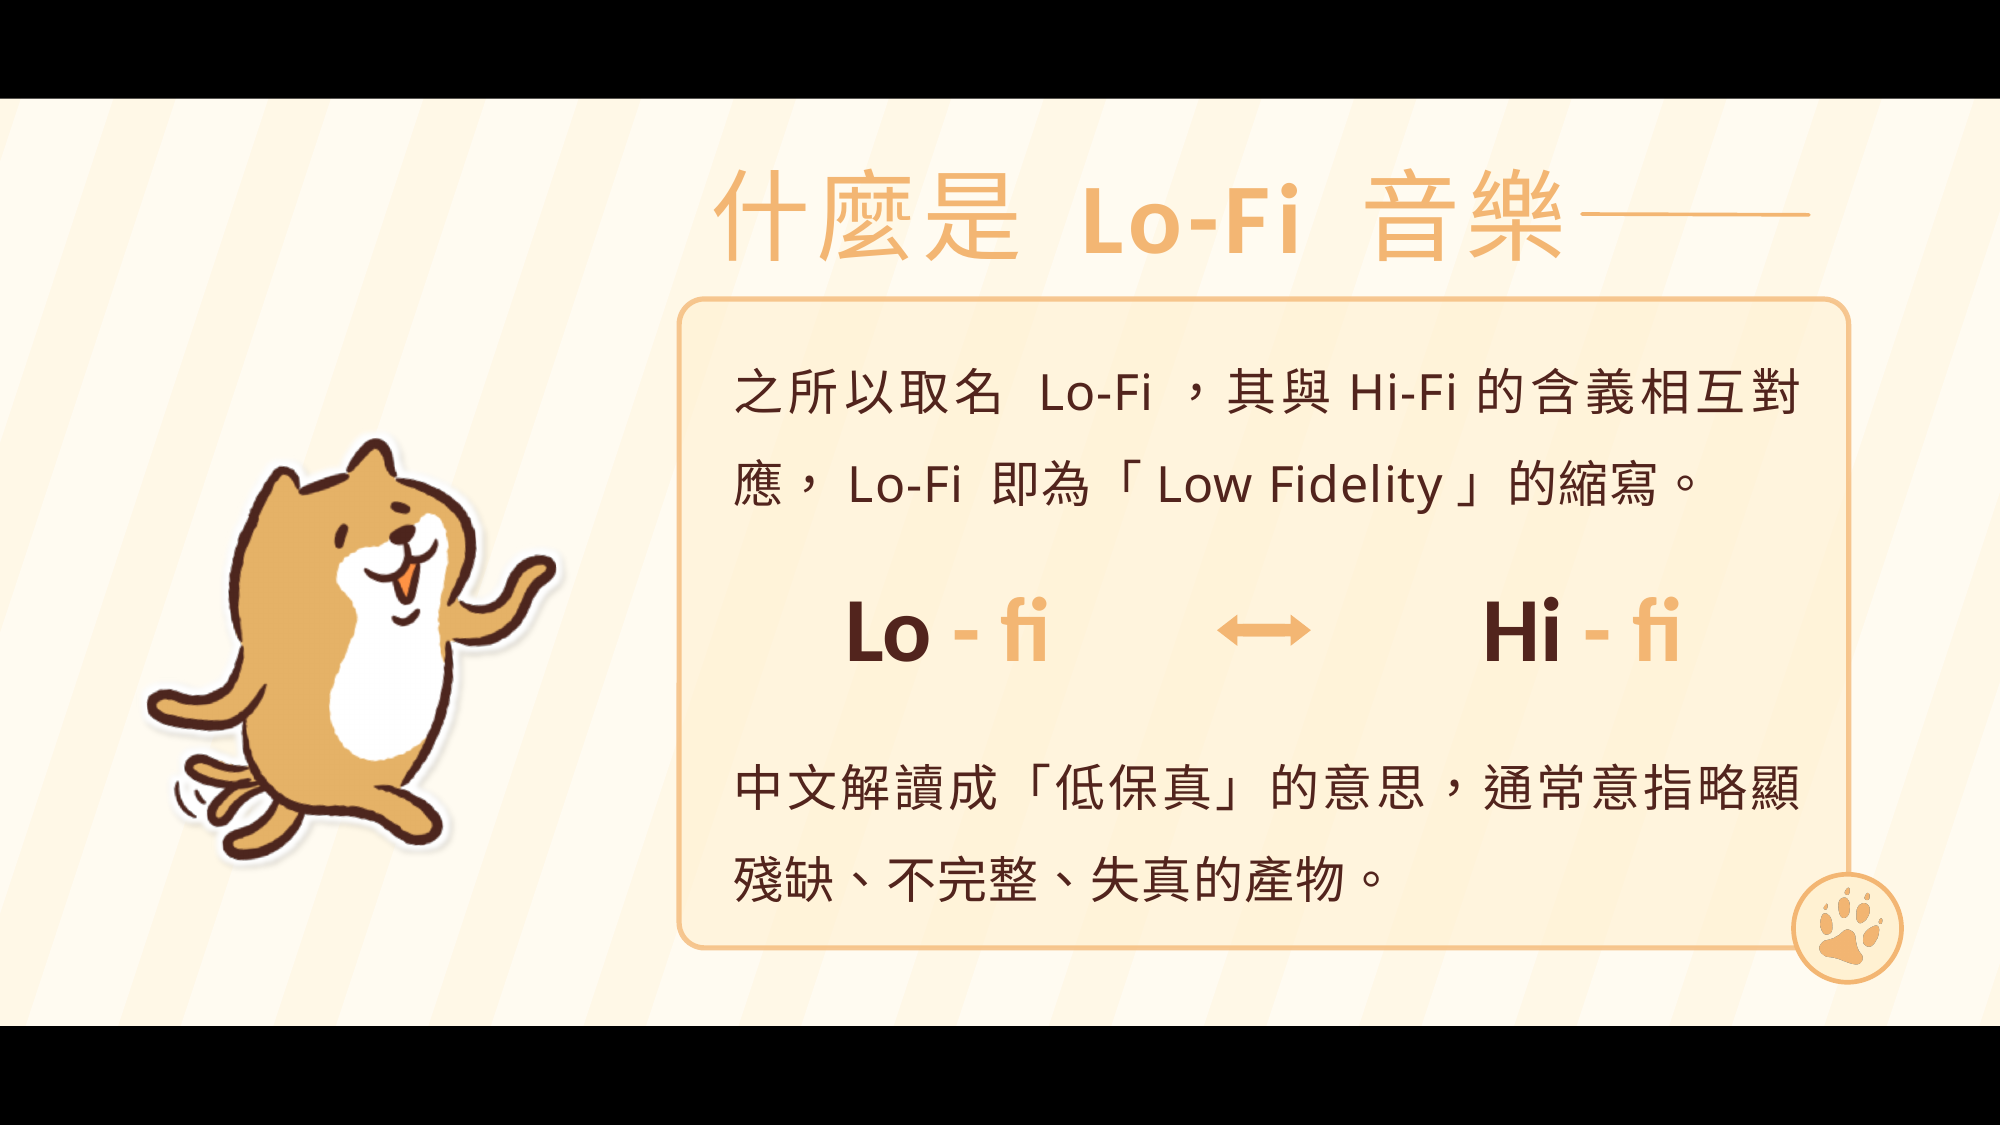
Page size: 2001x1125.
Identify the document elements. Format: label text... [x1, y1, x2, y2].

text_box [827, 562, 1701, 689]
text_box 中文解讀成「低保真」的意思，通常意指略顯殘缺、不完整、失真的產物。 [719, 717, 1818, 916]
text_box 之所以取名 Lo-Fi，其與Hi-Fi的含義相互對應，Lo-Fi 即為「Low Fidelity」的縮寫。 [719, 321, 1818, 520]
text_box [1792, 873, 1903, 984]
picture [123, 422, 581, 870]
text_box 什麼是 Lo-Fi 音樂 [695, 146, 1582, 282]
text_box [678, 297, 1850, 949]
picture [1801, 877, 1896, 975]
